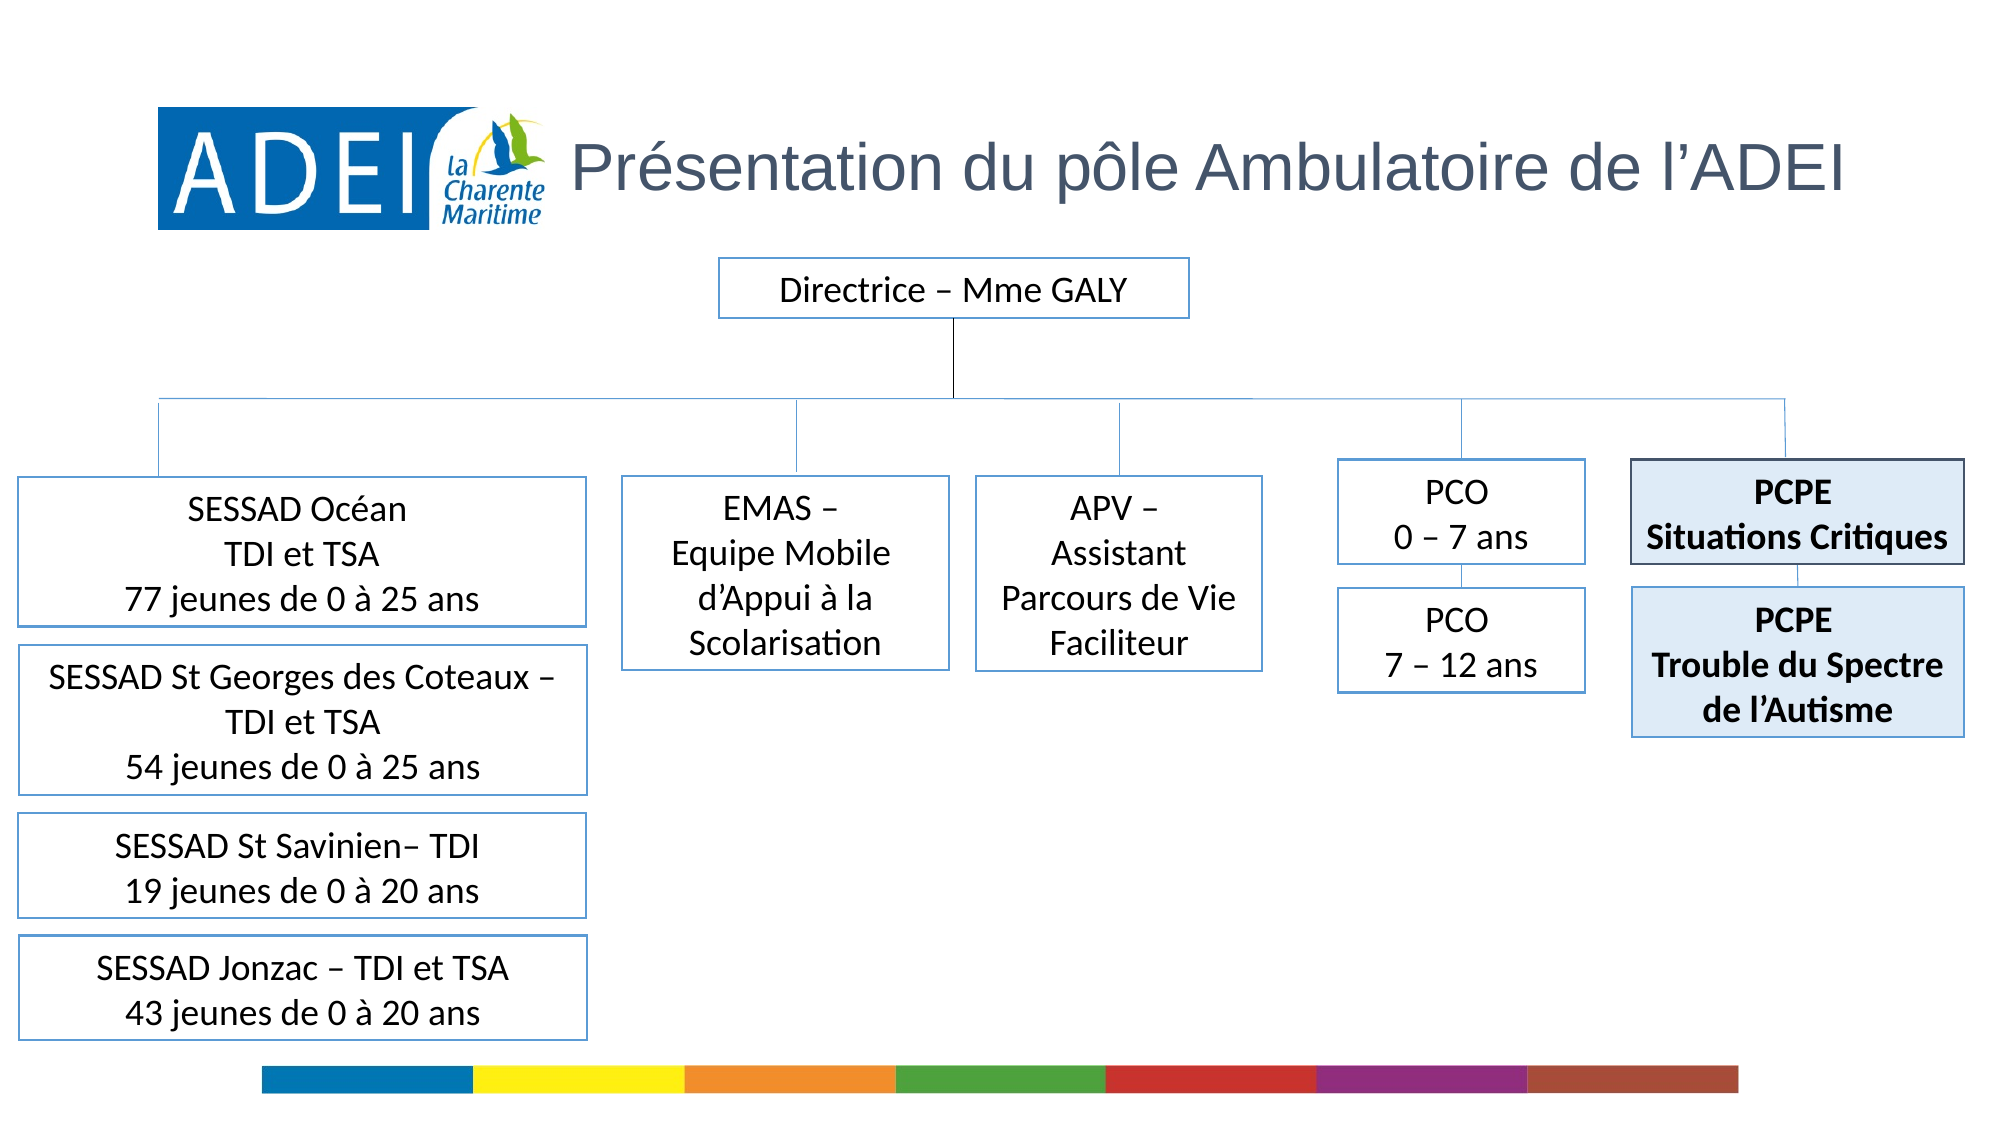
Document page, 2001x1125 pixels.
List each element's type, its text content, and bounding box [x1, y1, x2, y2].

picture [261, 1065, 1739, 1095]
text_box SESSAD St Savinien– TDI 19 jeunes de 0 à 20 ans [17, 812, 587, 919]
text_box PCO 7 – 12 ans [1337, 587, 1586, 694]
picture [158, 107, 545, 231]
text_box EMAS – Equipe Mobile d’Appui à la Scolarisation [621, 475, 950, 671]
text_box PCPE Situations Critiques [1630, 458, 1965, 565]
text_box PCO 0 – 7 ans [1337, 458, 1586, 565]
text_box APV – Assistant Parcours de Vie Faciliteur [975, 475, 1263, 672]
text_box Directrice – Mme GALY [718, 257, 1190, 319]
text_box SESSAD Jonzac – TDI et TSA 43 jeunes de 0 à 20 ans [18, 934, 588, 1041]
text_box PCPE Trouble du Spectre de l’Autisme [1631, 586, 1965, 738]
text_box SESSAD St Georges des Coteaux – TDI et TSA 54 jeunes de 0 à 25 ans [18, 644, 588, 796]
text_box SESSAD Océan TDI et TSA 77 jeunes de 0 à 25 ans [17, 476, 587, 628]
title Présentation du pôle Ambulatoire de l’ADEI [137, 59, 1863, 278]
